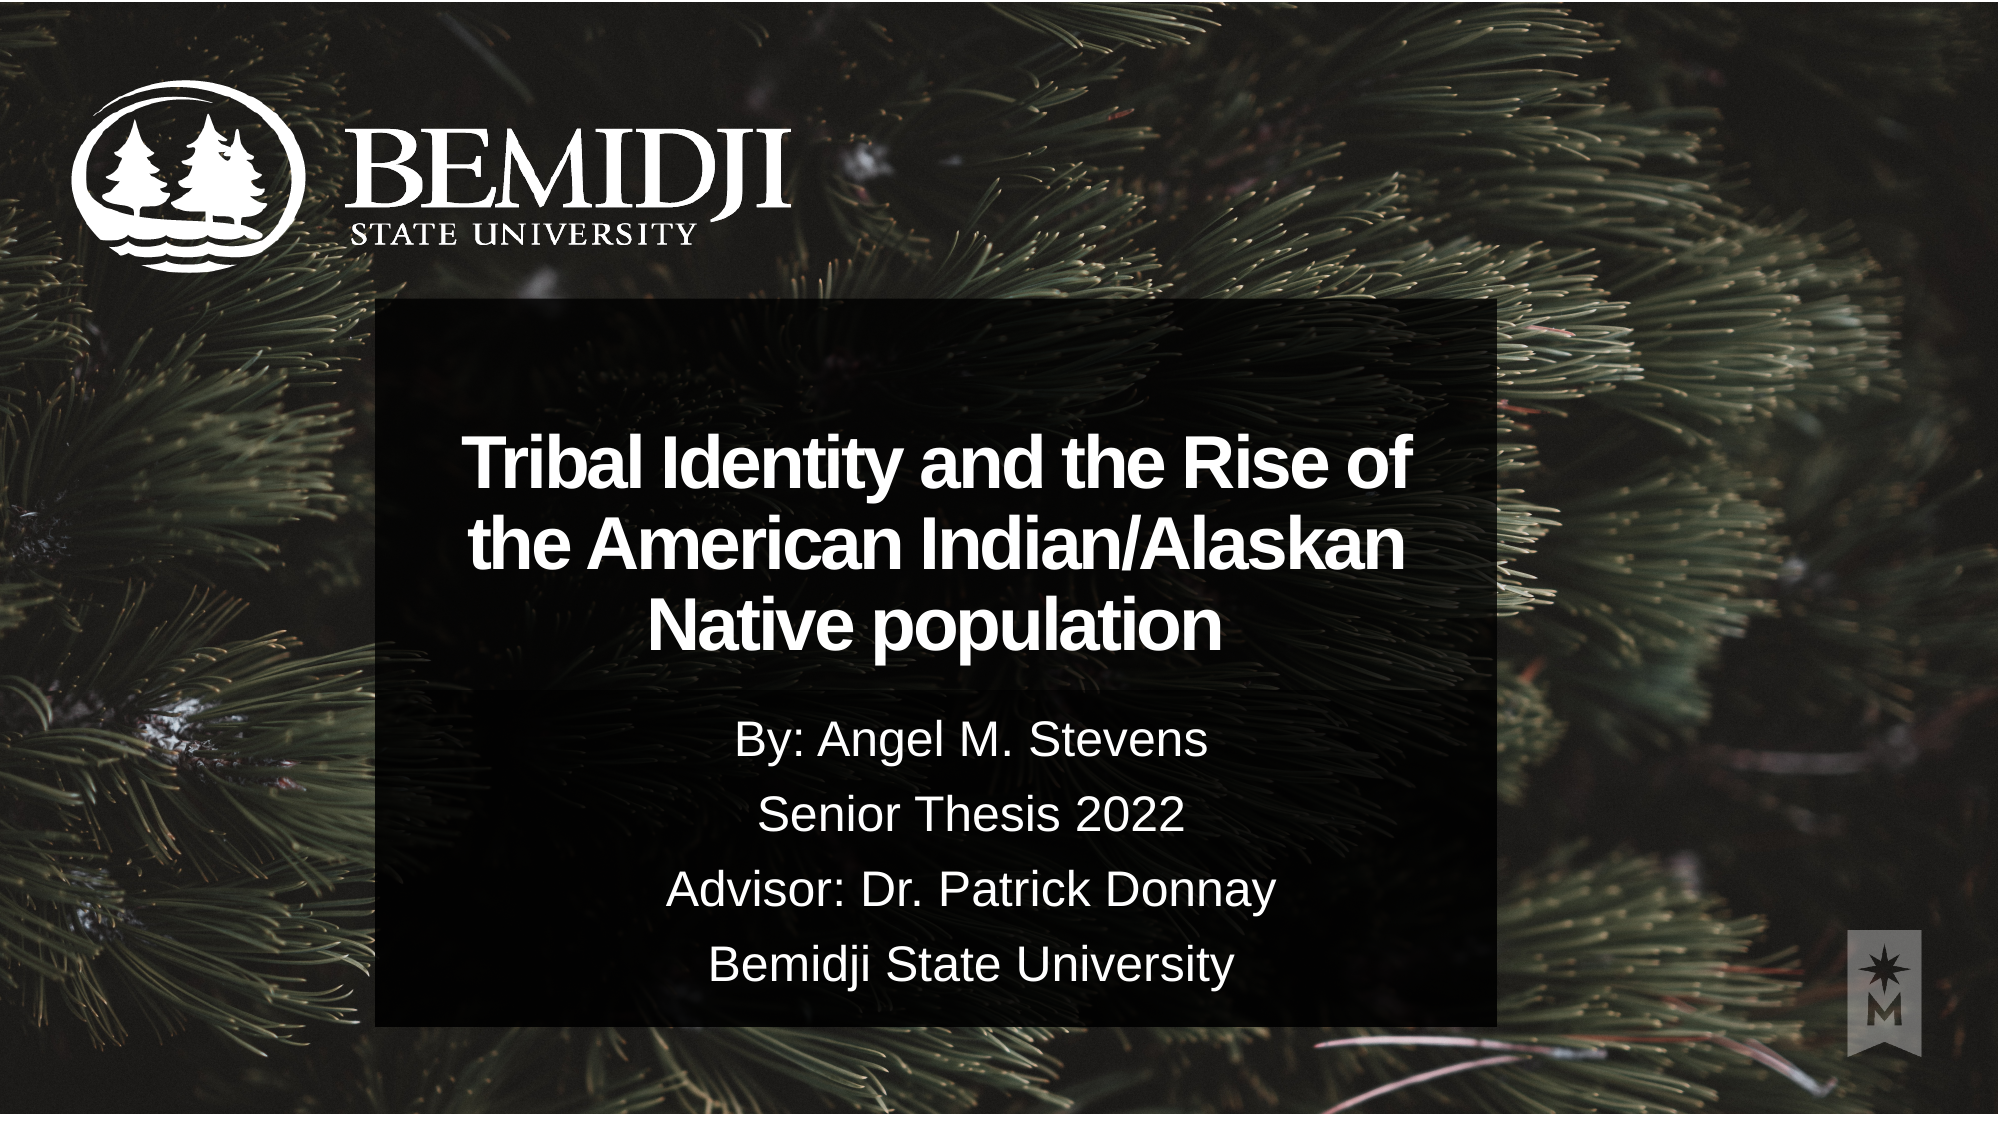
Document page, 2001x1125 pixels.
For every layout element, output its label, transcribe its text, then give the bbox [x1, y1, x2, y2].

title Tribal Identity and the Rise of the American Indian/Alaskan Native population [375, 298, 1497, 690]
subtitle By: Angel M. Stevens Senior Thesis 2022 Advisor: Dr. Patrick Donnay Bemidji State University [375, 690, 1497, 1027]
picture [0, 2, 1998, 1114]
